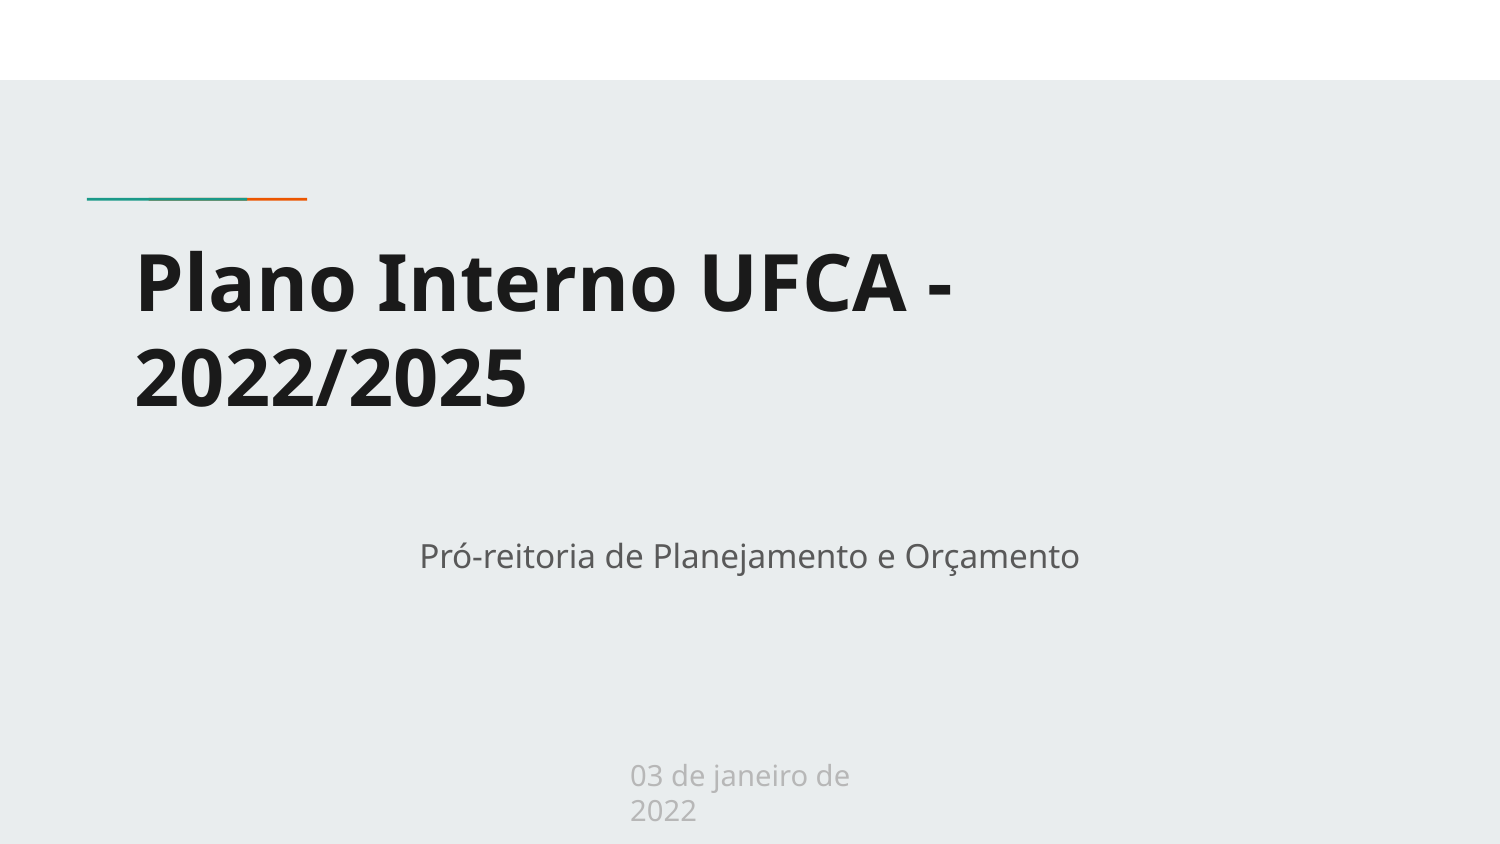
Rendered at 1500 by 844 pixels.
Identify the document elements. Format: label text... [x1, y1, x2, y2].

text_box 03 de janeiro de 2022 [615, 742, 929, 843]
subtitle Pró-reitoria de Planejamento e Orçamento [119, 520, 1381, 610]
title Plano Interno UFCA - 2022/2025 [119, 216, 1381, 490]
